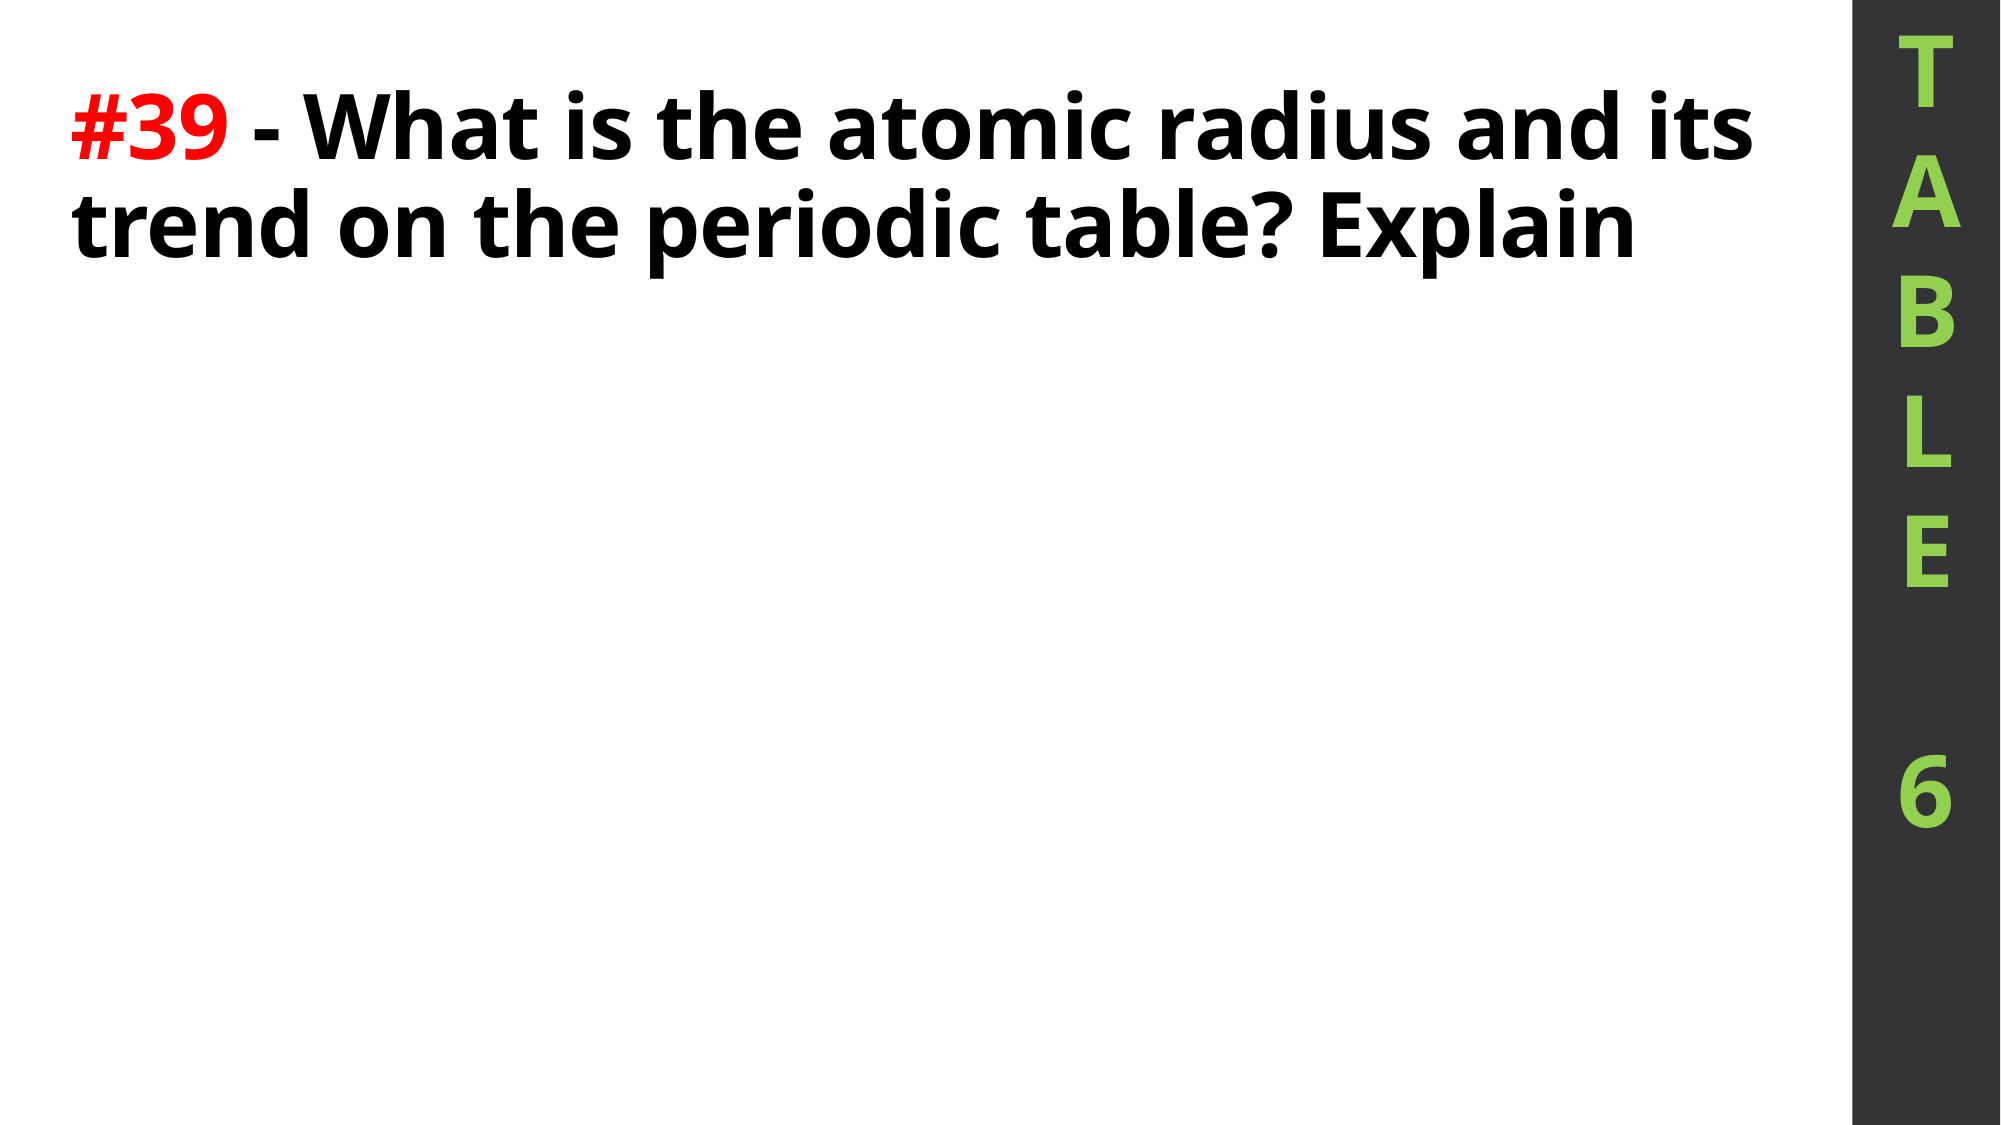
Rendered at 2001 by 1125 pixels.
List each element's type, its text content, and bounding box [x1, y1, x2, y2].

title #39 - What is the atomic radius and its trend on the periodic table? Explain [55, 74, 1803, 465]
text_box T A B L E 6 [1853, 0, 2000, 855]
